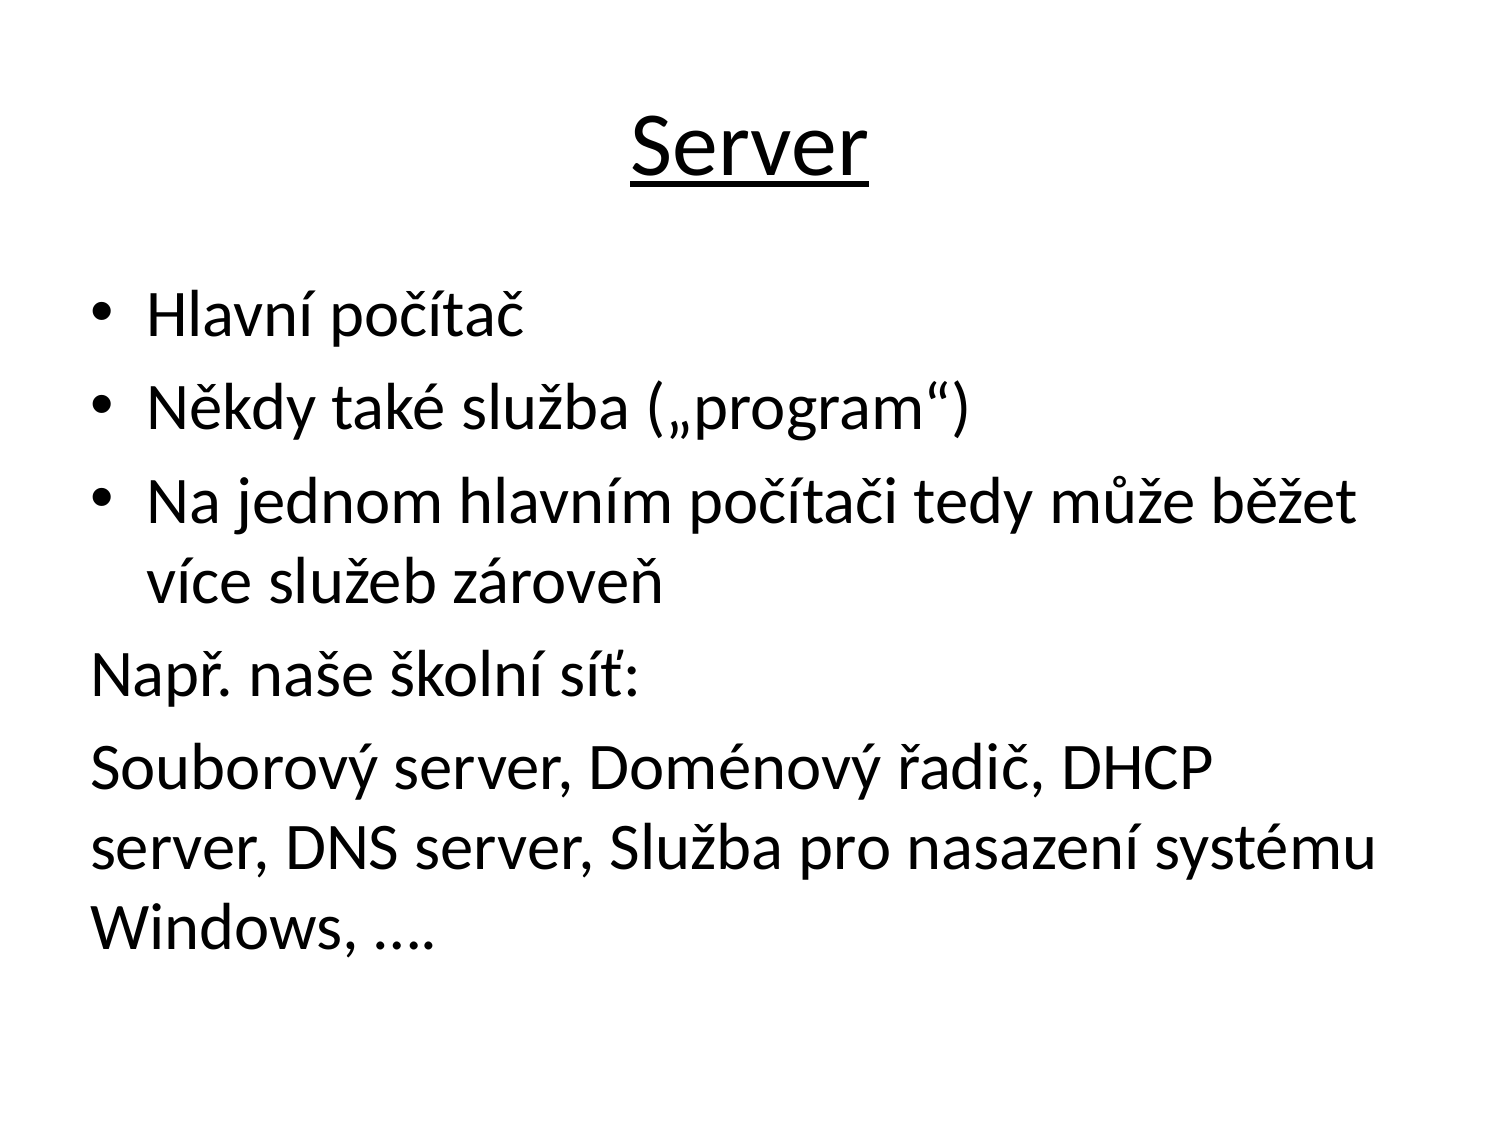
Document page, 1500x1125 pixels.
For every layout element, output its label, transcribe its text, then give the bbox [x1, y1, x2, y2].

title Server [75, 45, 1425, 233]
list Hlavní počítač Někdy také služba („program“) Na jednom hlavním počítači tedy může běžet více služeb zároveň Např. naše školní síť: Souborový server, Doménový řadič, DHCP server, DNS server, Služba pro nasazení systému Windows, …. [75, 262, 1425, 1005]
